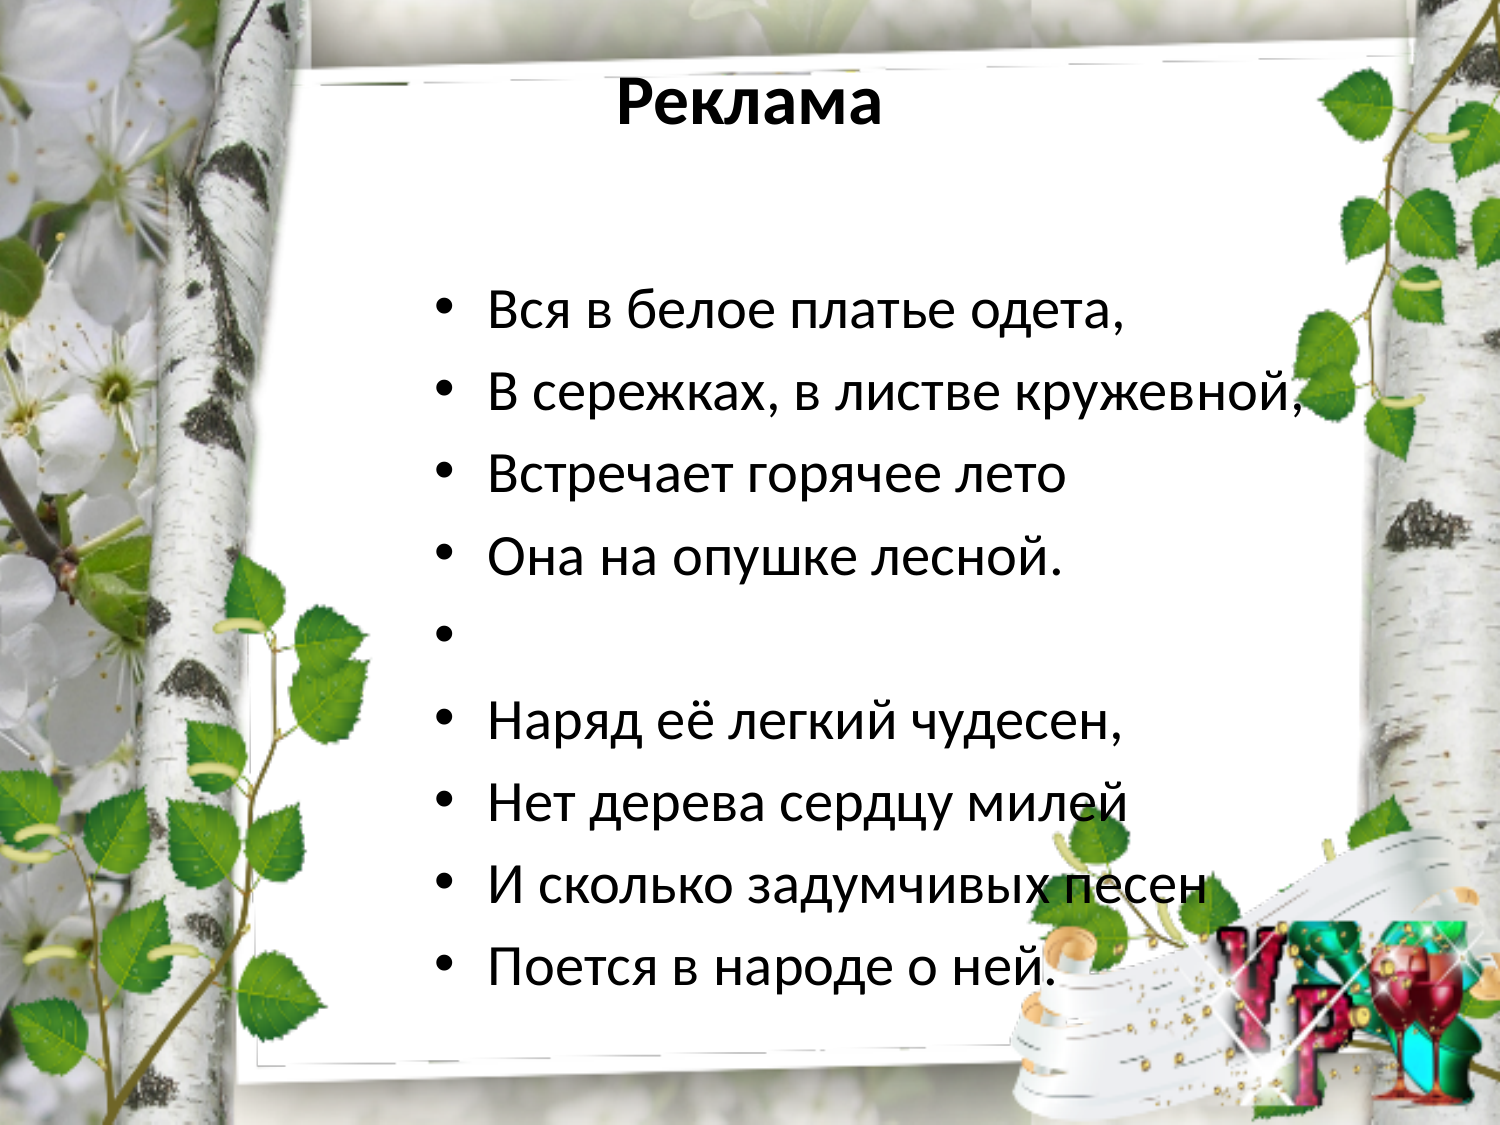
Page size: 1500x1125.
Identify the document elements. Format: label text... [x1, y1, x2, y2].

picture [0, 0, 1500, 1125]
title Реклама [75, 45, 1425, 233]
list Вся в белое платье одета, В сережках, в листве кружевной, Встречает горячее лето Она на опушке лесной. Наряд её легкий чудесен, Нет дерева сердцу милей И сколько задумчивых песен Поется в народе о ней. [419, 262, 1425, 1005]
